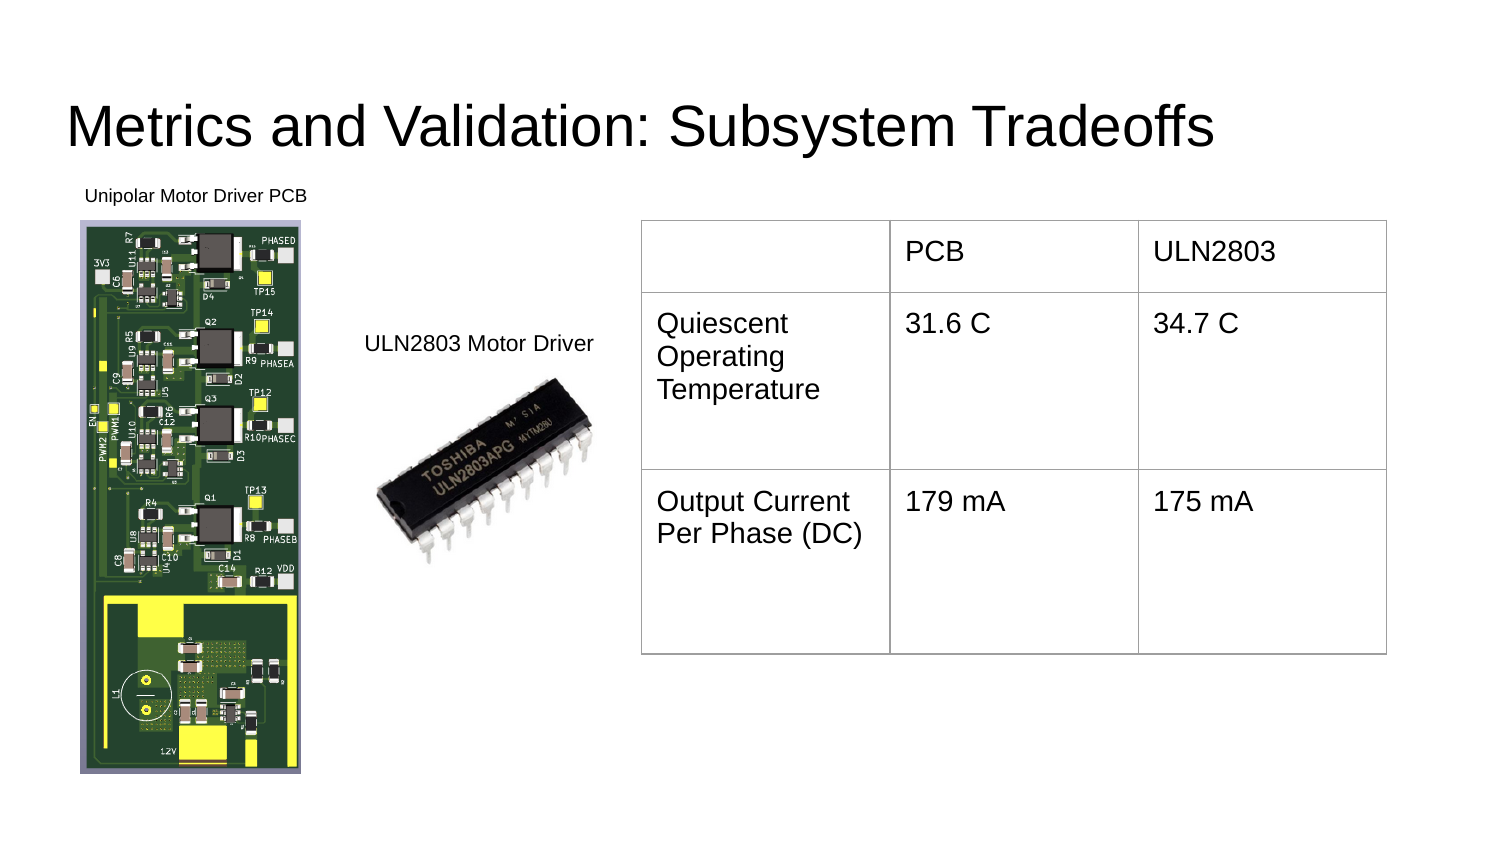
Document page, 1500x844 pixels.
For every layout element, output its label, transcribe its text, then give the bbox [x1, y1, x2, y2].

picture [358, 373, 600, 568]
table_cell Quiescent Operating Temperature [642, 293, 889, 469]
table_cell 179 mA [891, 470, 1138, 653]
picture [80, 219, 301, 775]
title Metrics and Validation: Subsystem Tradeoffs [51, 72, 1449, 167]
table_cell 34.7 C [1139, 293, 1386, 469]
table_header PCB [891, 221, 1138, 292]
table_header ULN2803 [1139, 221, 1386, 292]
table_cell Output Current Per Phase (DC) [642, 470, 889, 653]
text_box Unipolar Motor Driver PCB [69, 168, 341, 200]
table_cell 175 mA [1139, 470, 1386, 653]
text_box ULN2803 Motor Driver [349, 313, 621, 374]
table_cell 31.6 C [891, 293, 1138, 469]
table_header [642, 221, 889, 292]
